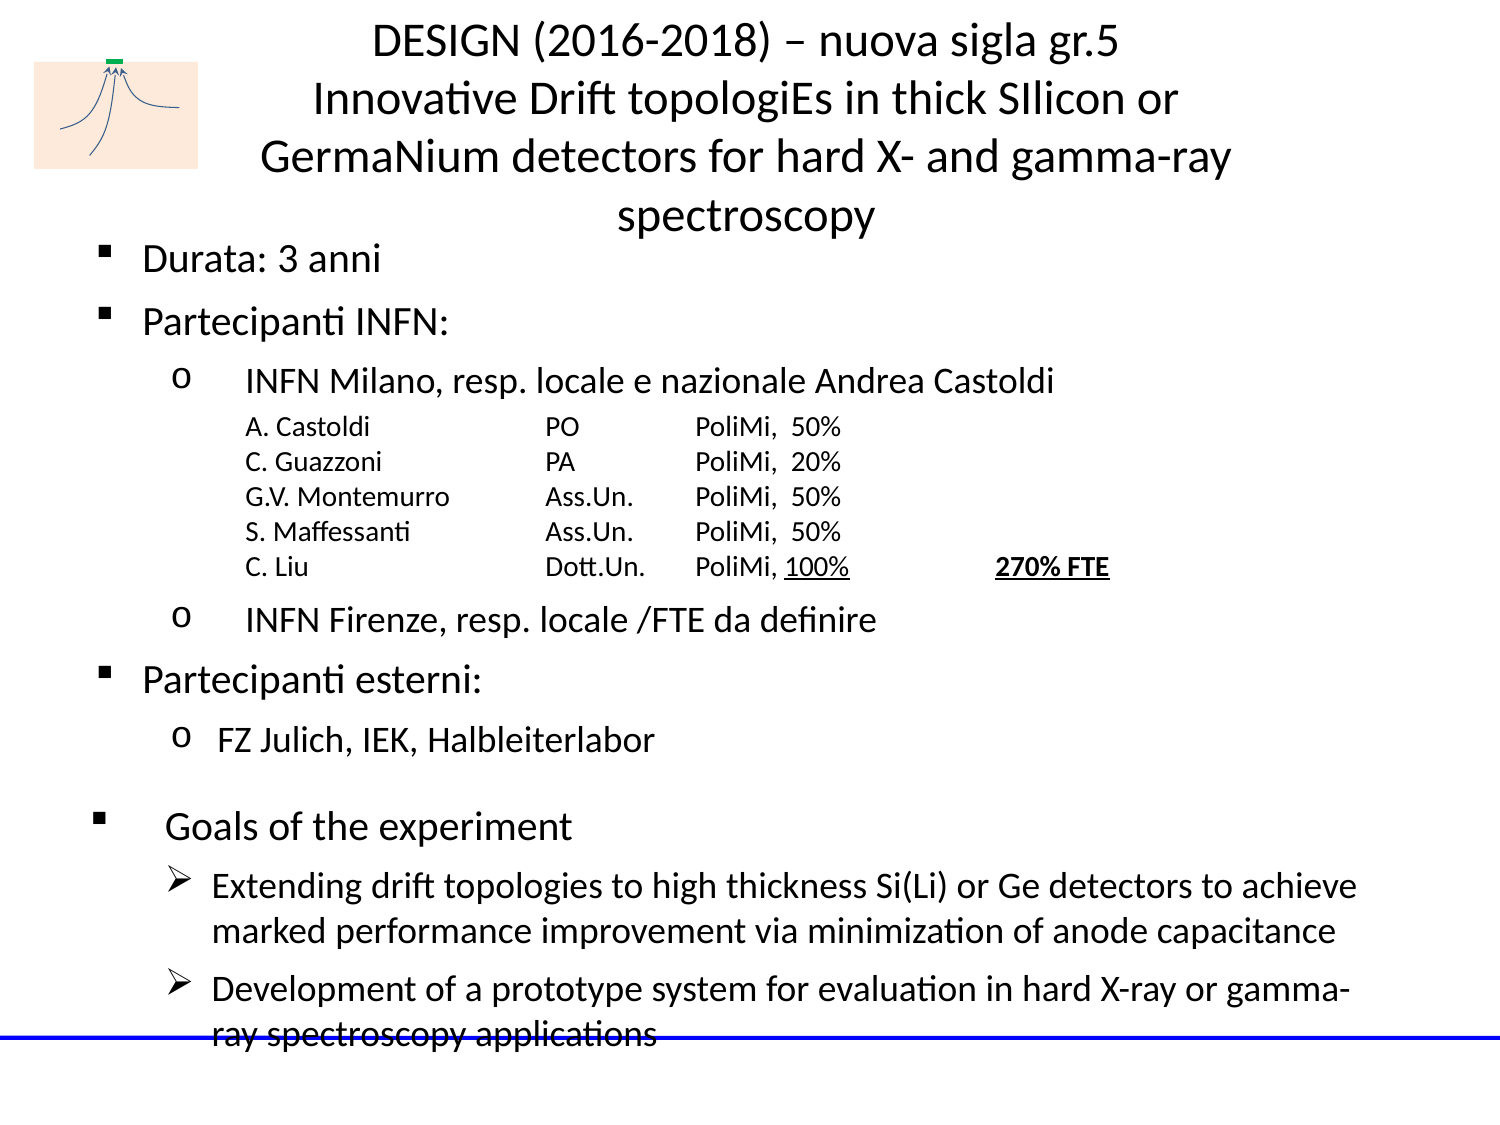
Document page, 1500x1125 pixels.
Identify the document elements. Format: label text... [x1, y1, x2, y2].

title DESIGN (2016-2018) – nuova sigla gr.5 Innovative Drift topologiEs in thick SIlicon or GermaNium detectors for hard X- and gamma-ray spectroscopy [175, 0, 1318, 223]
text_box Goals of the experiment Extending drift topologies to high thickness Si(Li) or Ge detectors to achieve marked performance improvement via minimization of anode capacitance Development of a prototype system for evaluation in hard X-ray or gamma-ray spectroscopy applications [0, 791, 1404, 1062]
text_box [33, 60, 199, 169]
text_box Durata: 3 anni Partecipanti INFN: INFN Milano, resp. locale e nazionale Andrea Castoldi A. Castoldi PO PoliMi, 50% C. Guazzoni PA PoliMi, 20% G.V. Montemurro Ass.Un. PoliMi, 50% S. Maffessanti Ass.Un. PoliMi, 50% C. Liu Dott.Un. PoliMi, 100% 270% FTE INFN Firenze, resp. locale /FTE da definire Partecipanti esterni: FZ Julich, IEK, Halbleiterlabor [80, 223, 1362, 768]
